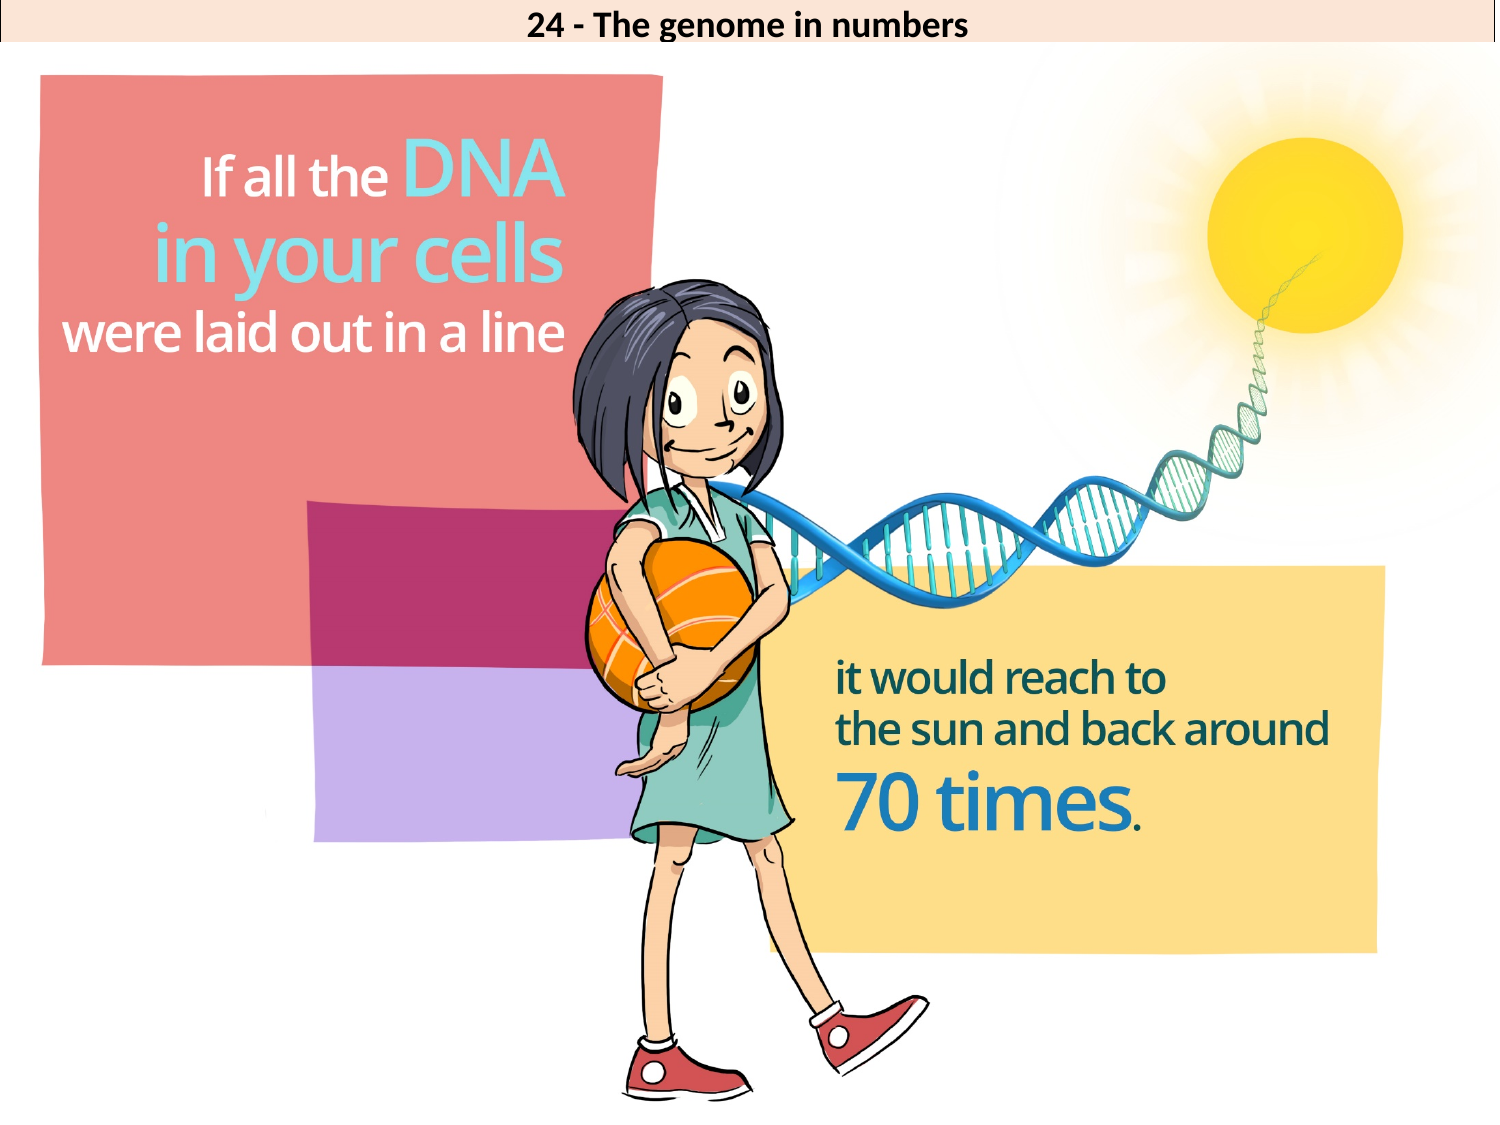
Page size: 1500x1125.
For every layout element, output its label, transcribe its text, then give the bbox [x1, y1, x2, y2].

text_box 24 - The genome in numbers [0, 0, 1495, 42]
picture [0, 42, 1500, 1125]
